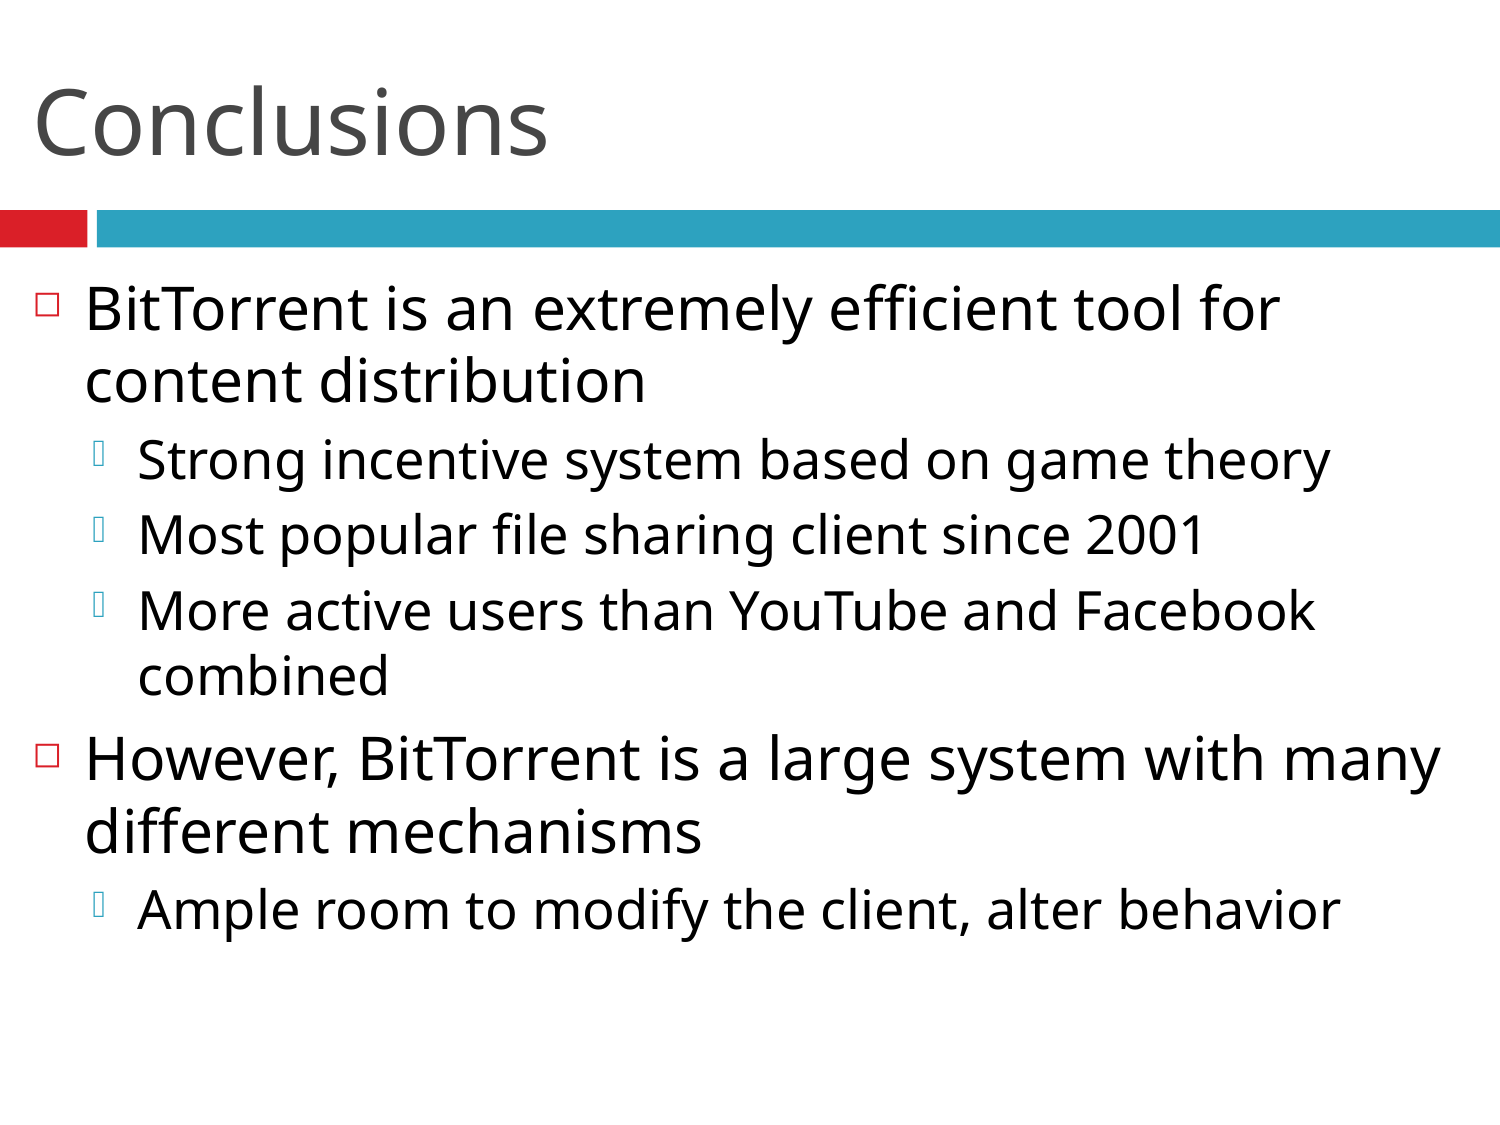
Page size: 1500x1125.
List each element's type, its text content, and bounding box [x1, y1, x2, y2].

title Conclusions [24, 36, 1476, 201]
list BitTorrent is an extremely efficient tool for content distribution Strong incentive system based on game theory Most popular file sharing client since 2001 More active users than YouTube and Facebook combined However, BitTorrent is a large system with many different mechanisms Ample room to modify the client, alter behavior [24, 261, 1476, 1101]
slide_number [0, 200, 88, 254]
